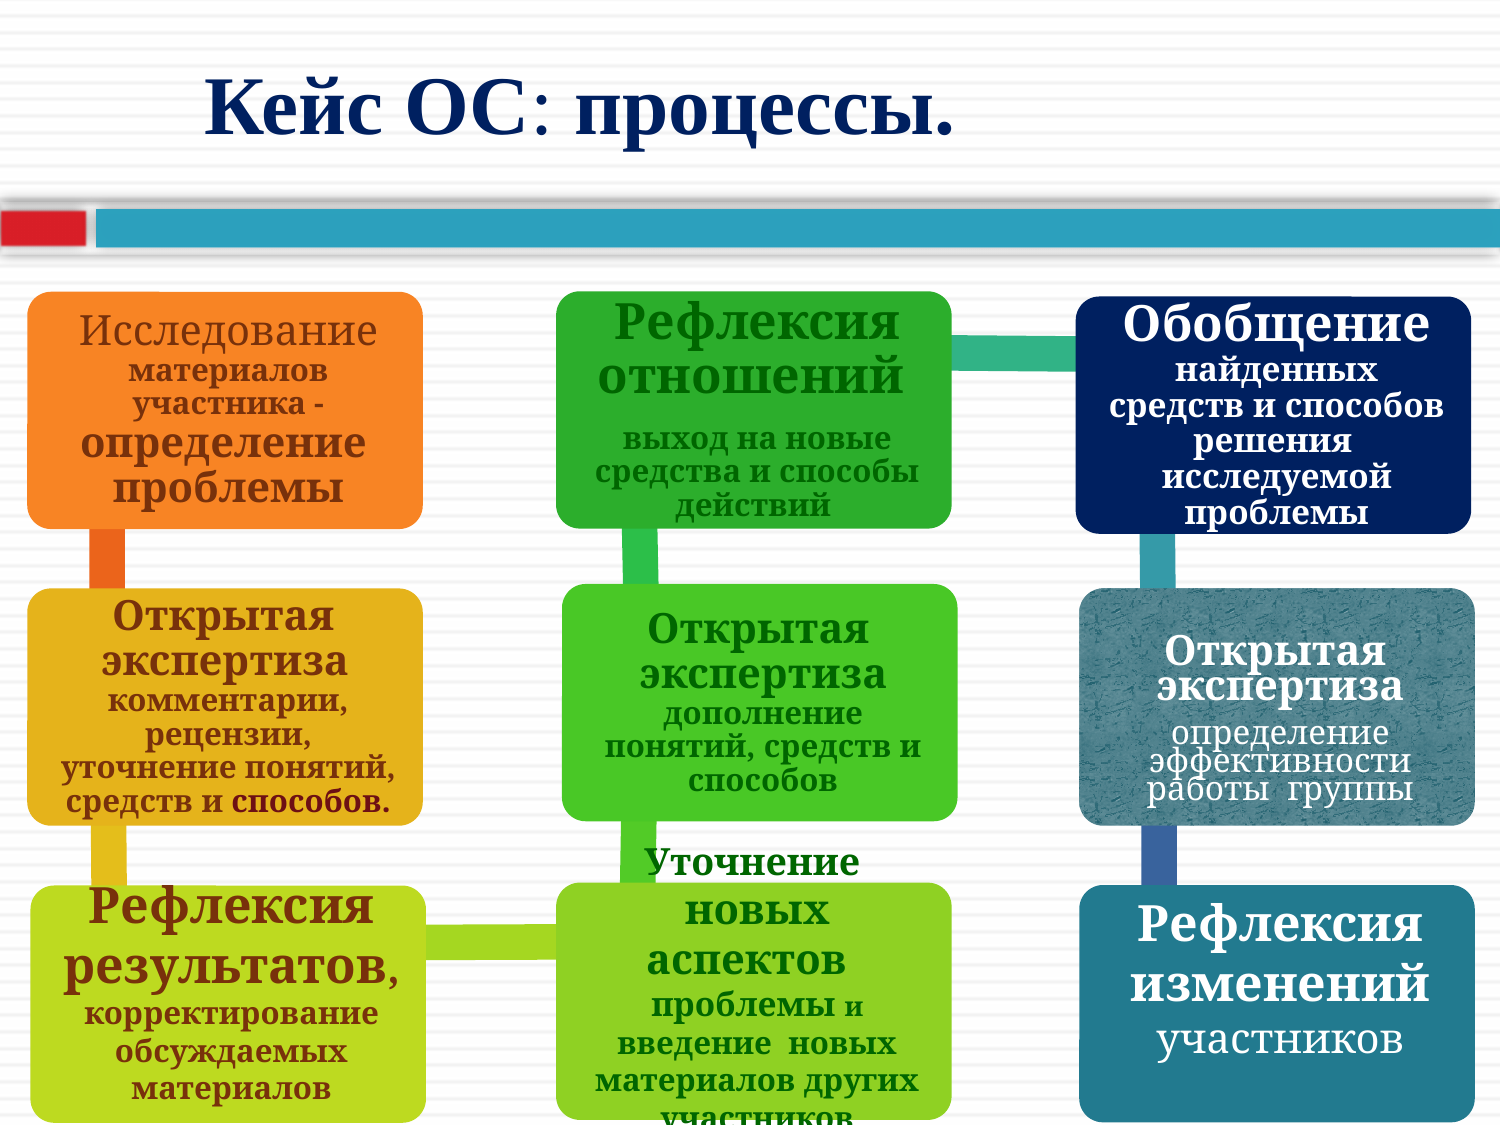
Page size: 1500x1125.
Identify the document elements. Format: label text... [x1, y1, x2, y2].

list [4, 295, 1499, 1120]
title Кейс ОС: процессы. [64, 101, 1500, 201]
